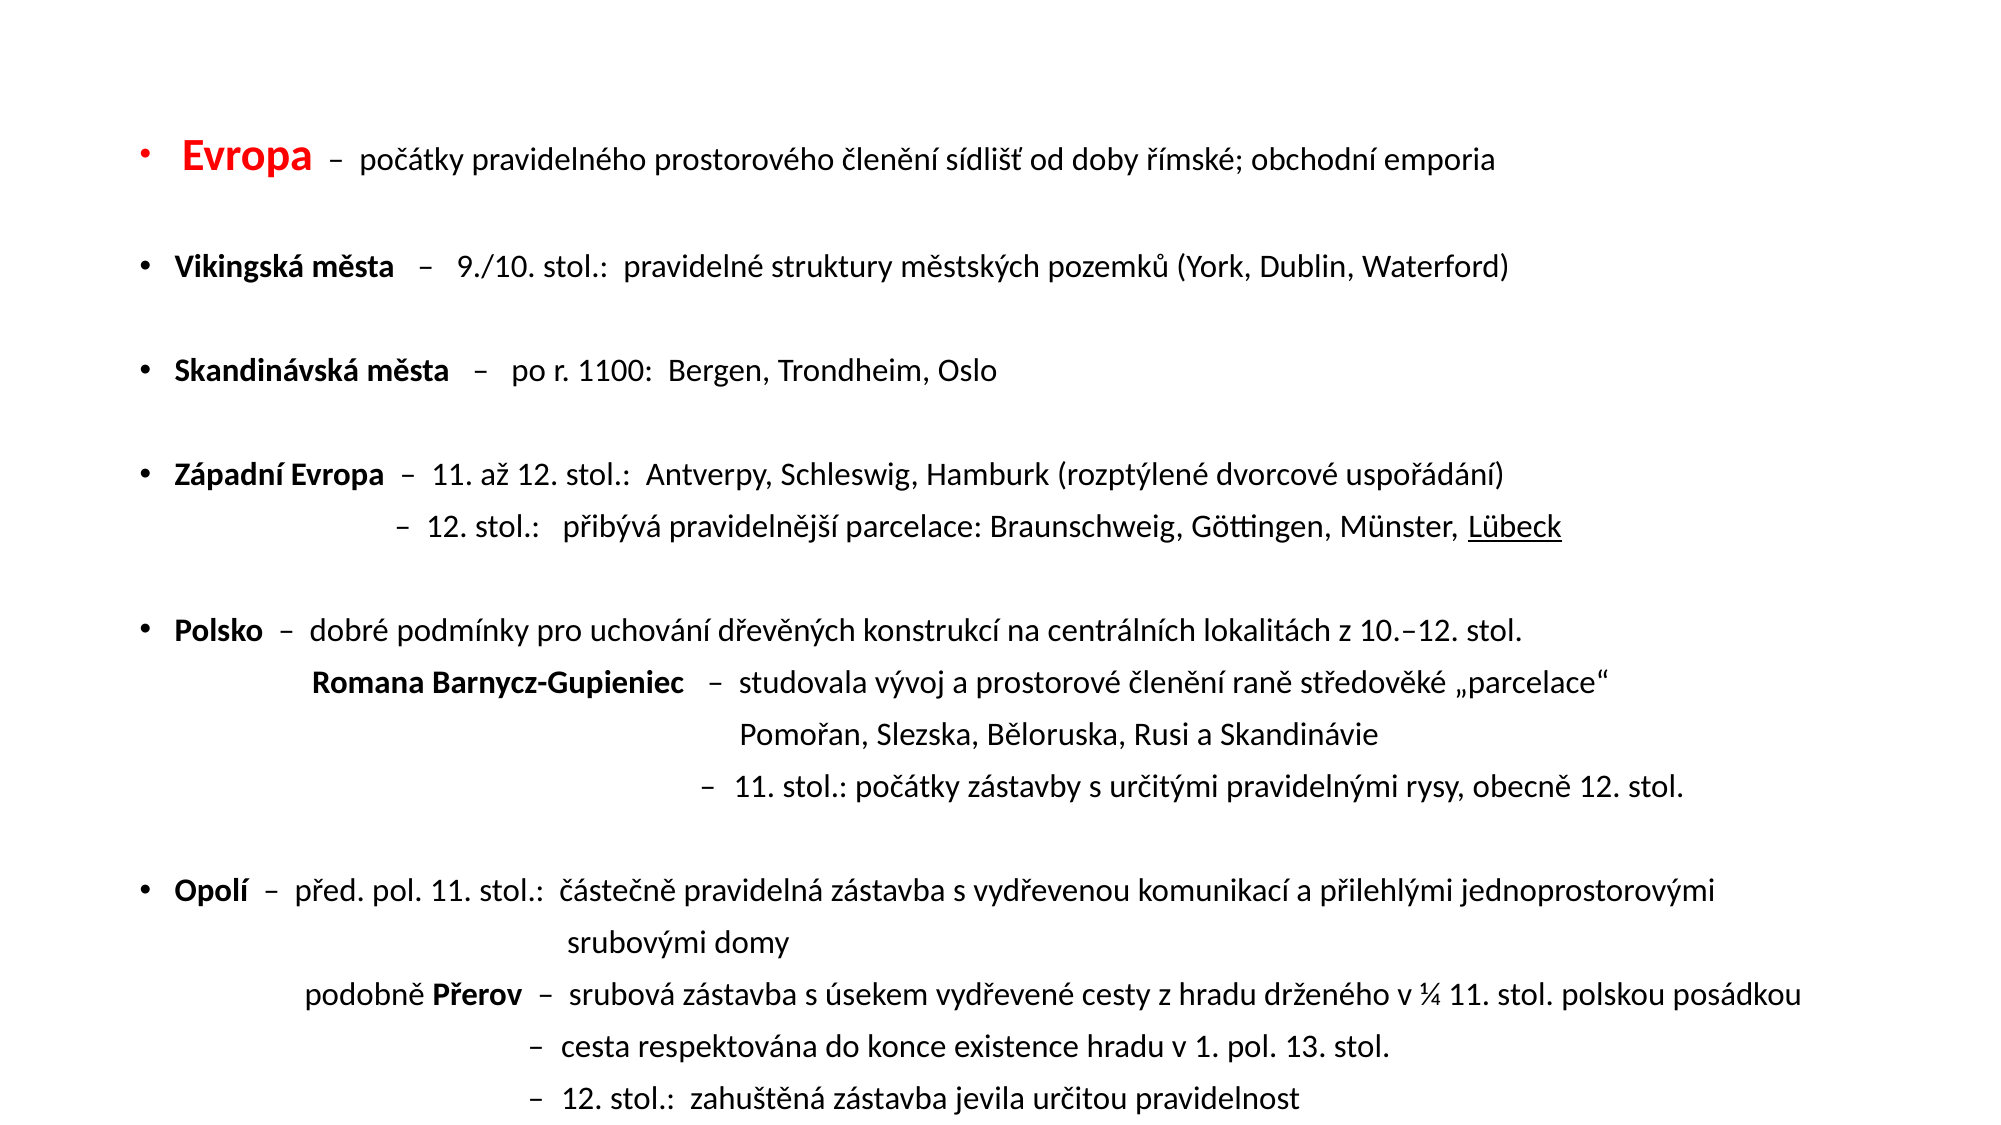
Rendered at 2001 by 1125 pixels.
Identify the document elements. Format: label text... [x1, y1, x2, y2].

list Evropa – počátky pravidelného prostorového členění sídlišť od doby římské; obchodní emporia Vikingská města – 9./10. stol.: pravidelné struktury městských pozemků (York, Dublin, Waterford) Skandinávská města – po r. 1100: Bergen, Trondheim, Oslo Západní Evropa – 11. až 12. stol.: Antverpy, Schleswig, Hamburk (rozptýlené dvorcové uspořádání) – 12. stol.: přibývá pravidelnější parcelace: Braunschweig, Göttingen, Münster, Lübeck Polsko – dobré podmínky pro uchování dřevěných konstrukcí na centrálních lokalitách z 10.–12. stol. Romana Barnycz-Gupieniec – studovala vývoj a prostorové členění raně středověké „parcelace“ Pomořan, Slezska, Běloruska, Rusi a Skandinávie – 11. stol.: počátky zástavby s určitými pravidelnými rysy, obecně 12. stol. Opolí – před. pol. 11. stol.: částečně pravidelná zástavba s vydřevenou komunikací a přilehlými jednoprostorovými srubovými domy podobně Přerov – srubová zástavba s úsekem vydřevené cesty z hradu drženého v ¼ 11. stol. polskou posádkou – cesta respektována do konce existence hradu v 1. pol. 13. stol. – 12. stol.: zahuštěná zástavba jevila určitou pravidelnost [124, 123, 2000, 1125]
